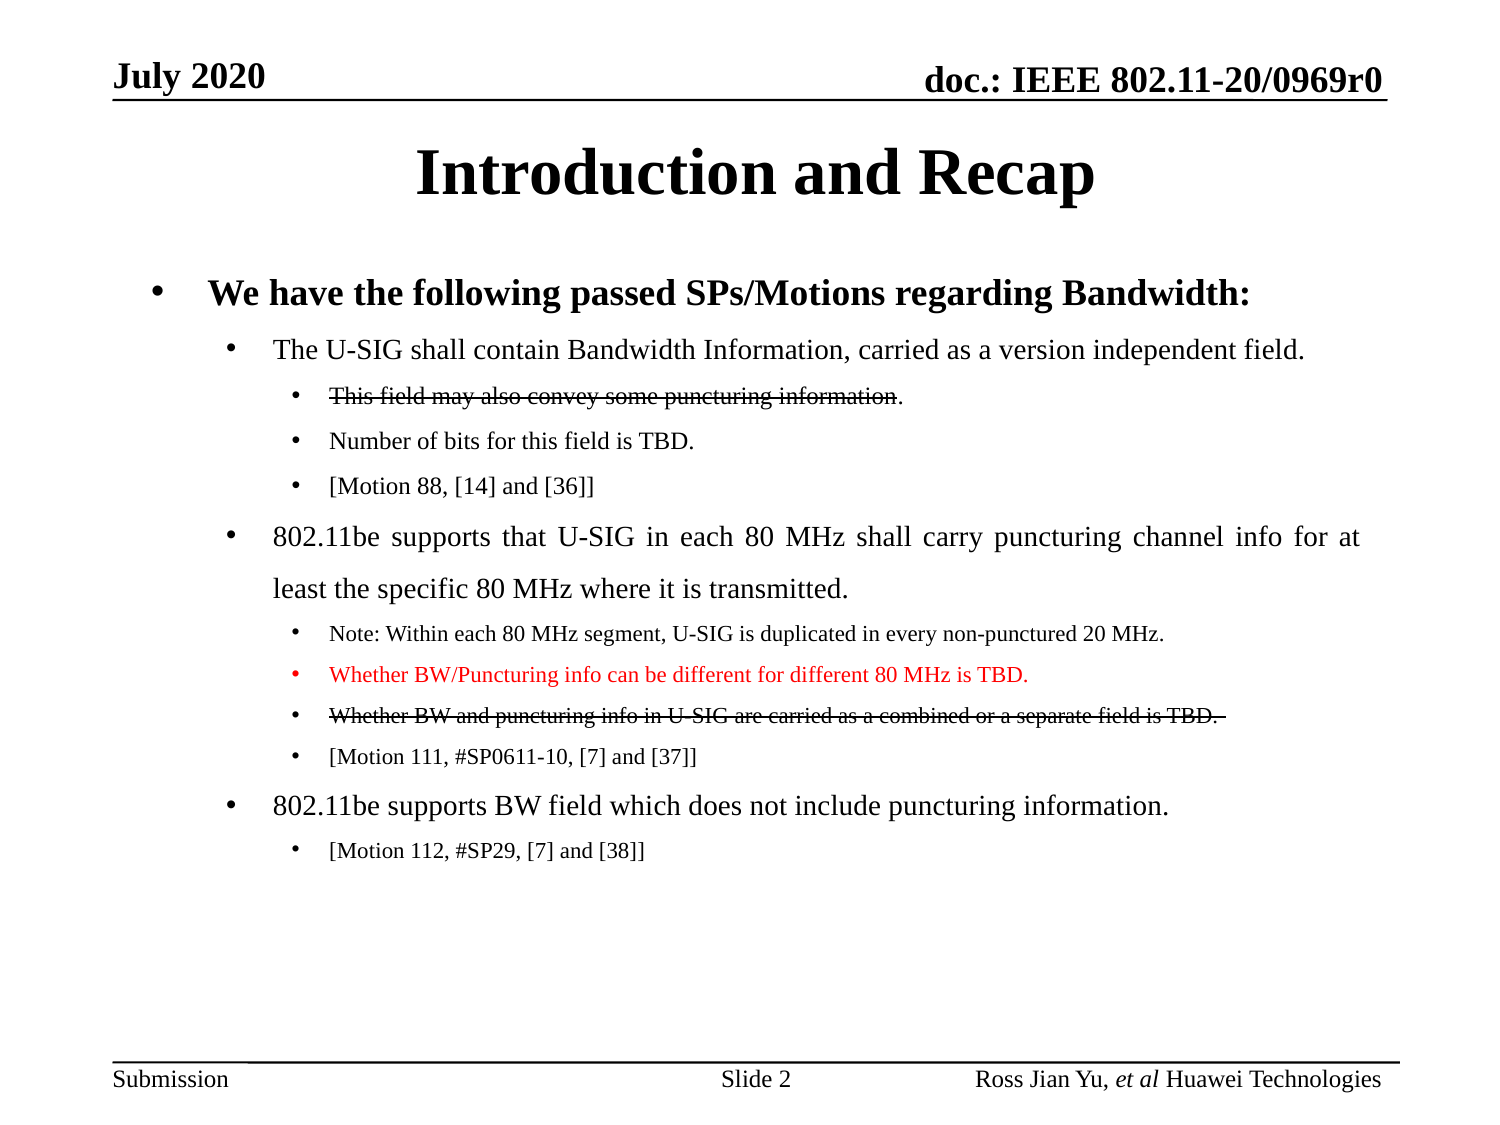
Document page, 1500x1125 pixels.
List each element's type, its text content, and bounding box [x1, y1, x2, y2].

title Introduction and Recap [99, 123, 1413, 212]
slide_number Slide 2 [712, 1061, 800, 1093]
list We have the following passed SPs/Motions regarding Bandwidth: The U-SIG shall contain Bandwidth Information, carried as a version independent field. This field may also convey some puncturing information. Number of bits for this field is TBD. [Motion 88, [14] and [36]] 802.11be supports that U-SIG in each 80 MHz shall carry puncturing channel info for at least the specific 80 MHz where it is transmitted. Note: Within each 80 MHz segment, U-SIG is duplicated in every non-punctured 20 MHz. Whether BW/Puncturing info can be different for different 80 MHz is TBD. Whether BW and puncturing info in U-SIG are carried as a combined or a separate field is TBD. [Motion 111, #SP0611-10, [7] and [37]] 802.11be supports BW field which does not include puncturing information. [Motion 112, #SP29, [7] and [38]] [135, 237, 1377, 791]
